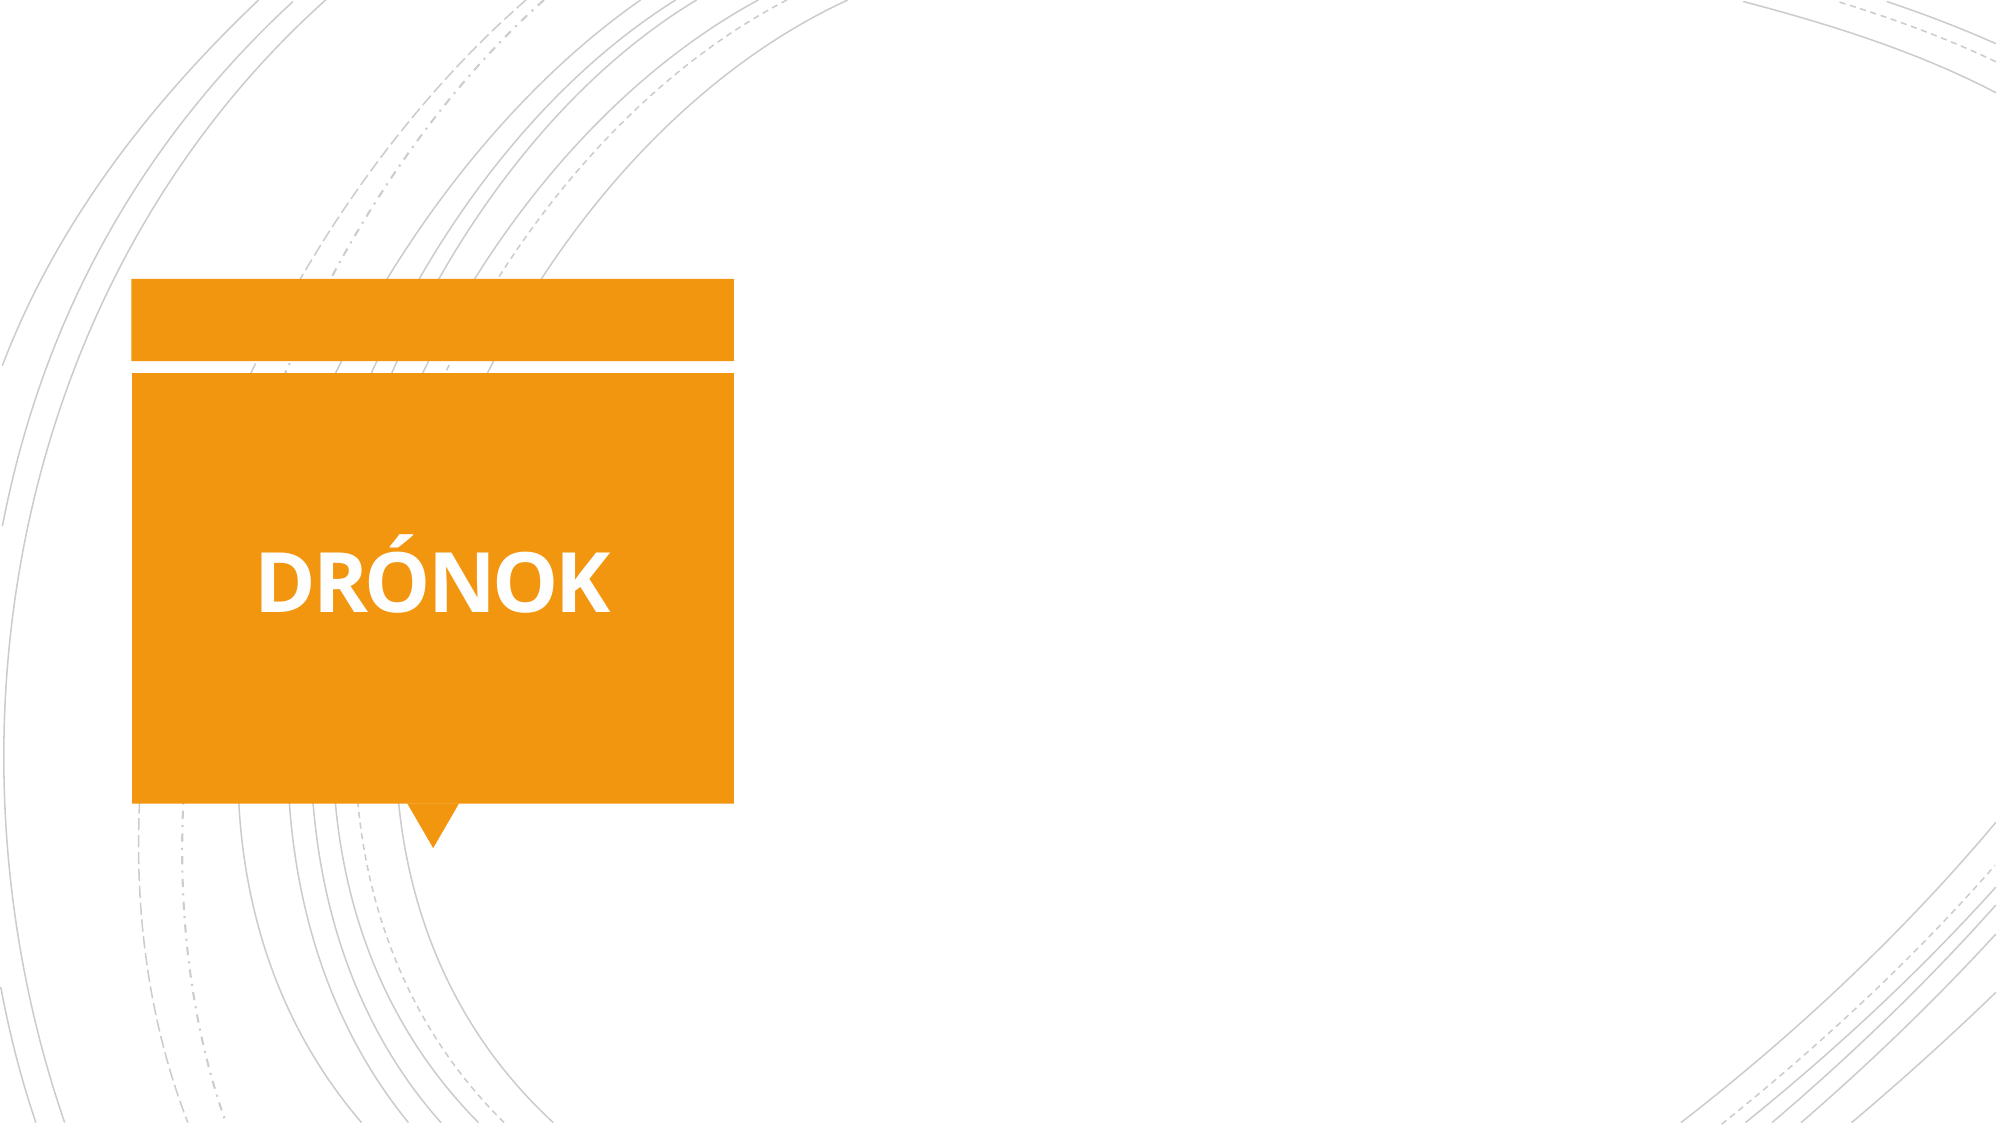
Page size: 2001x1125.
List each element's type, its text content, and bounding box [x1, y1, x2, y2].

title DRÓNOK [145, 385, 721, 789]
